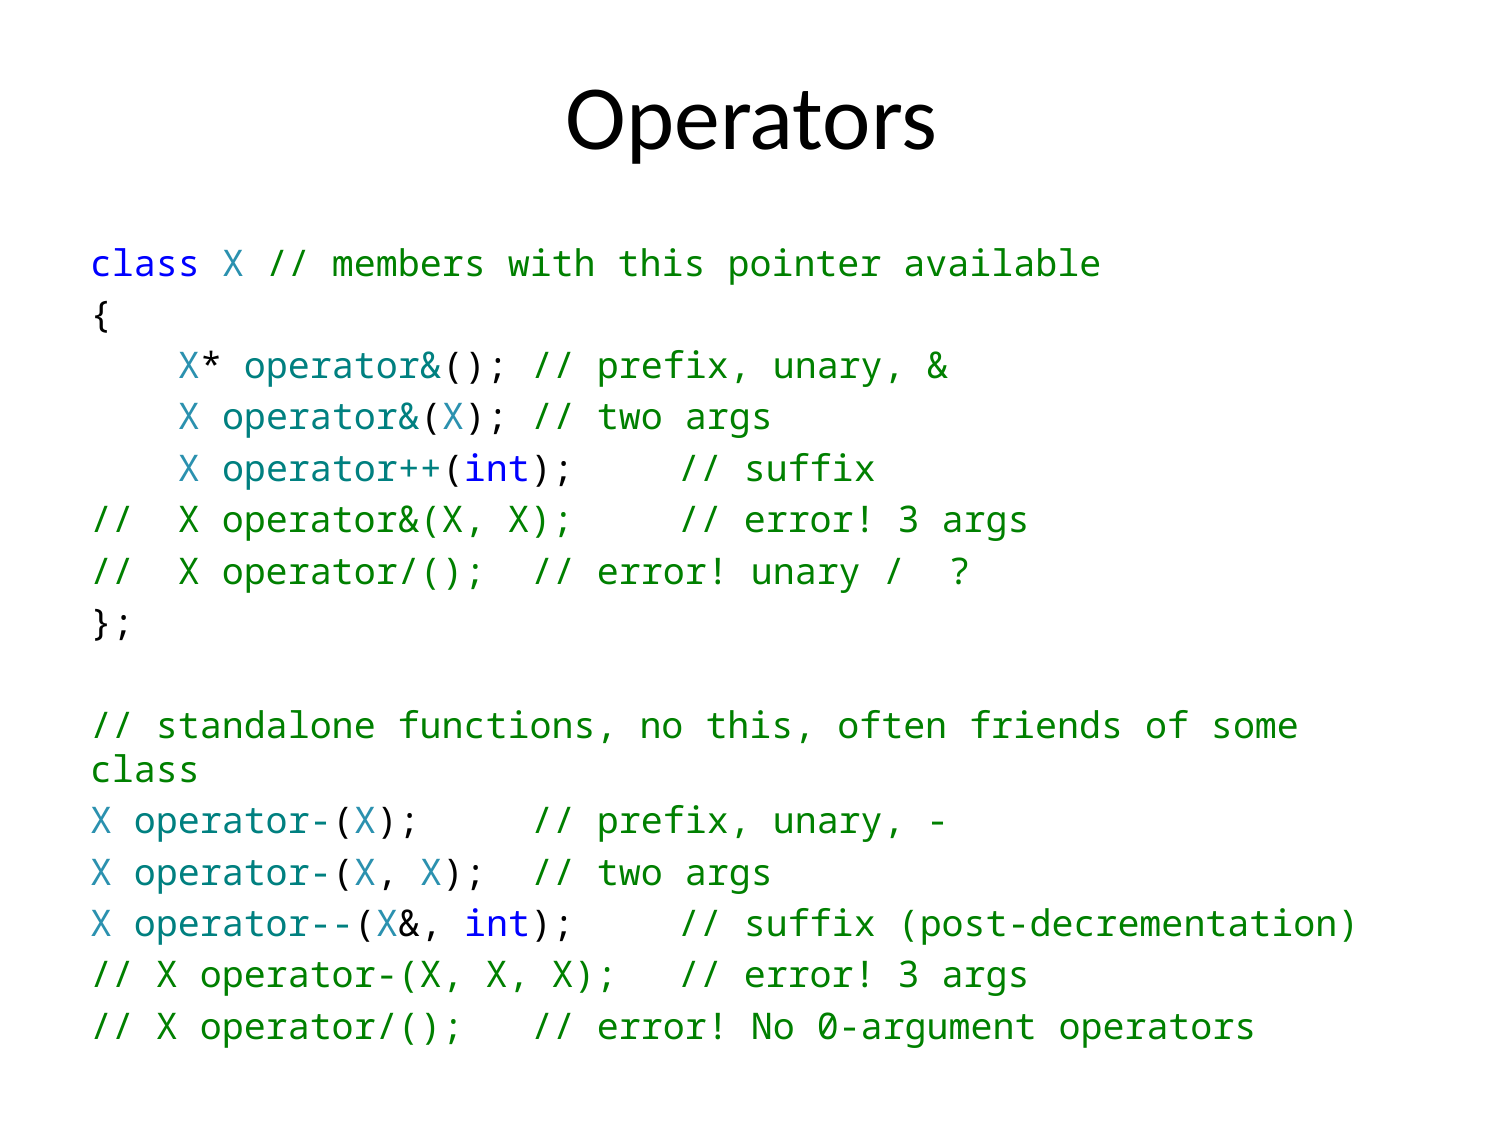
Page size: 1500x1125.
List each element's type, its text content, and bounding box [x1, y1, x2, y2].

title Operators [76, 19, 1427, 207]
list class X // members with this pointer available { X* operator&(); // prefix, unary, & X operator&(X); // two args X operator++(int); // suffix // X operator&(X, X); // error! 3 args // X operator/(); // error! unary / ? }; // standalone functions, no this, often friends of some class X operator-(X); // prefix, unary, - X operator-(X, X); // two args X operator--(X&, int); // suffix (post-decrementation) // X operator-(X, X, X); // error! 3 args // X operator/(); // error! No 0-argument operators [75, 231, 1425, 1094]
